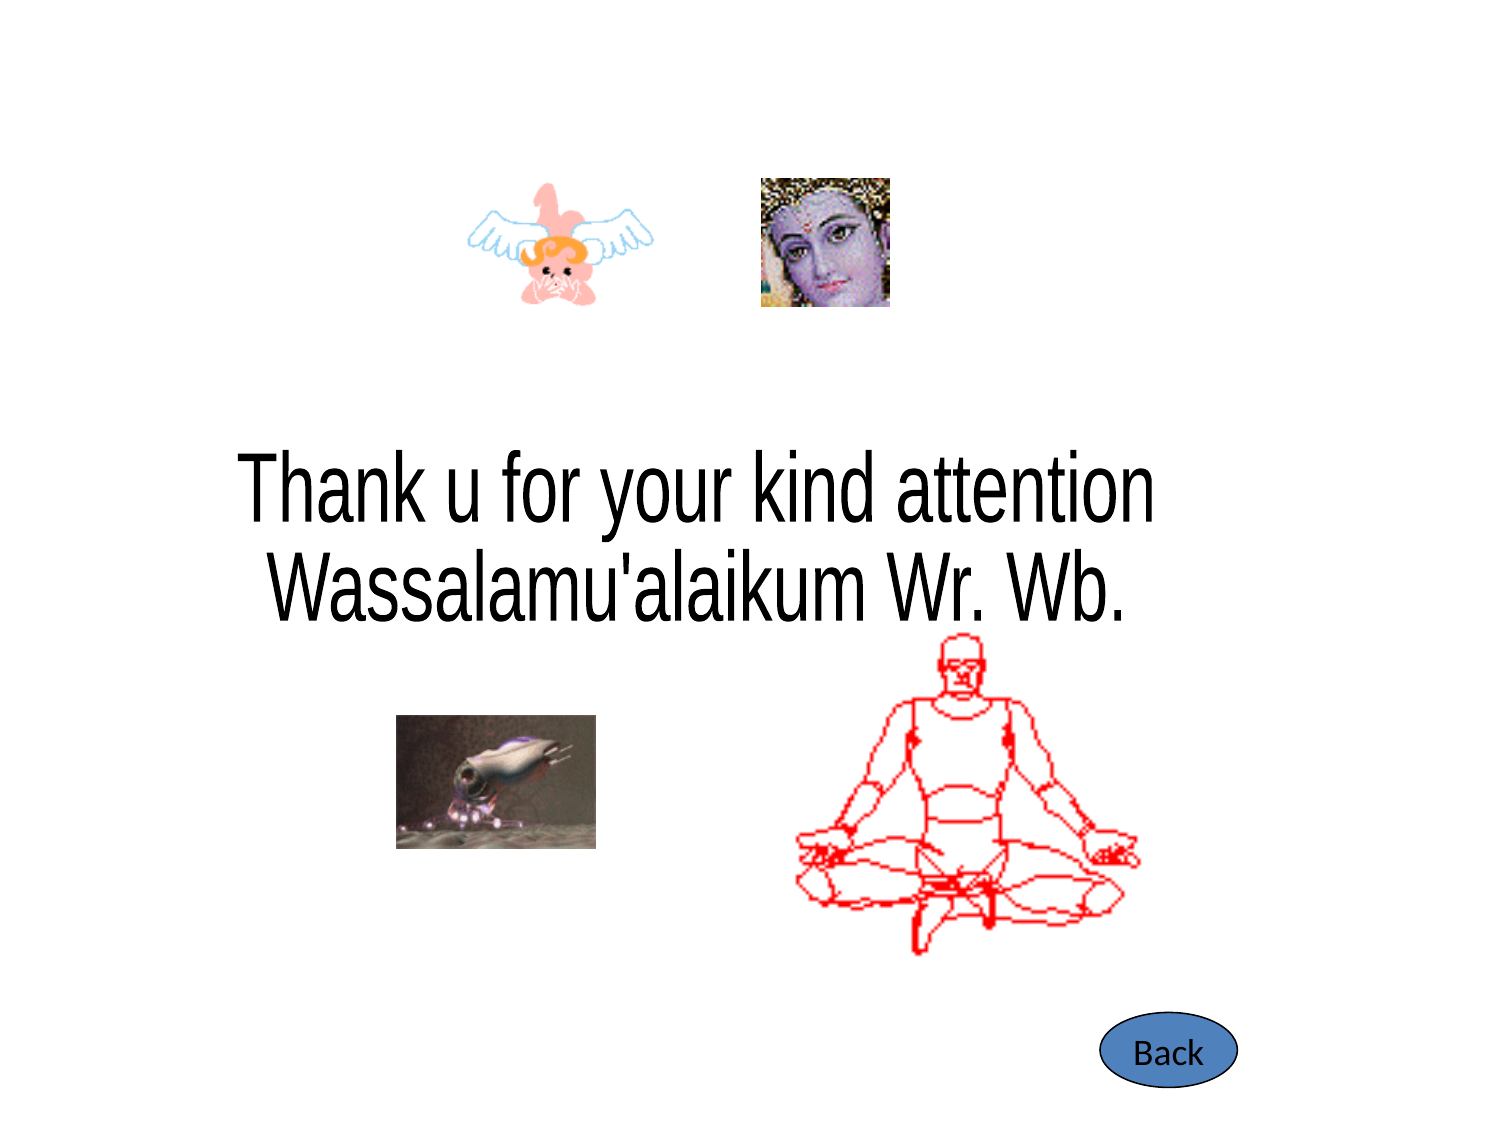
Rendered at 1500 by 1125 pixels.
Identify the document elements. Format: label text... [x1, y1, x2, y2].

picture [674, 399, 1238, 963]
picture [761, 178, 891, 308]
text_box Back [1099, 1012, 1238, 1088]
picture [396, 715, 596, 850]
picture [466, 179, 656, 344]
